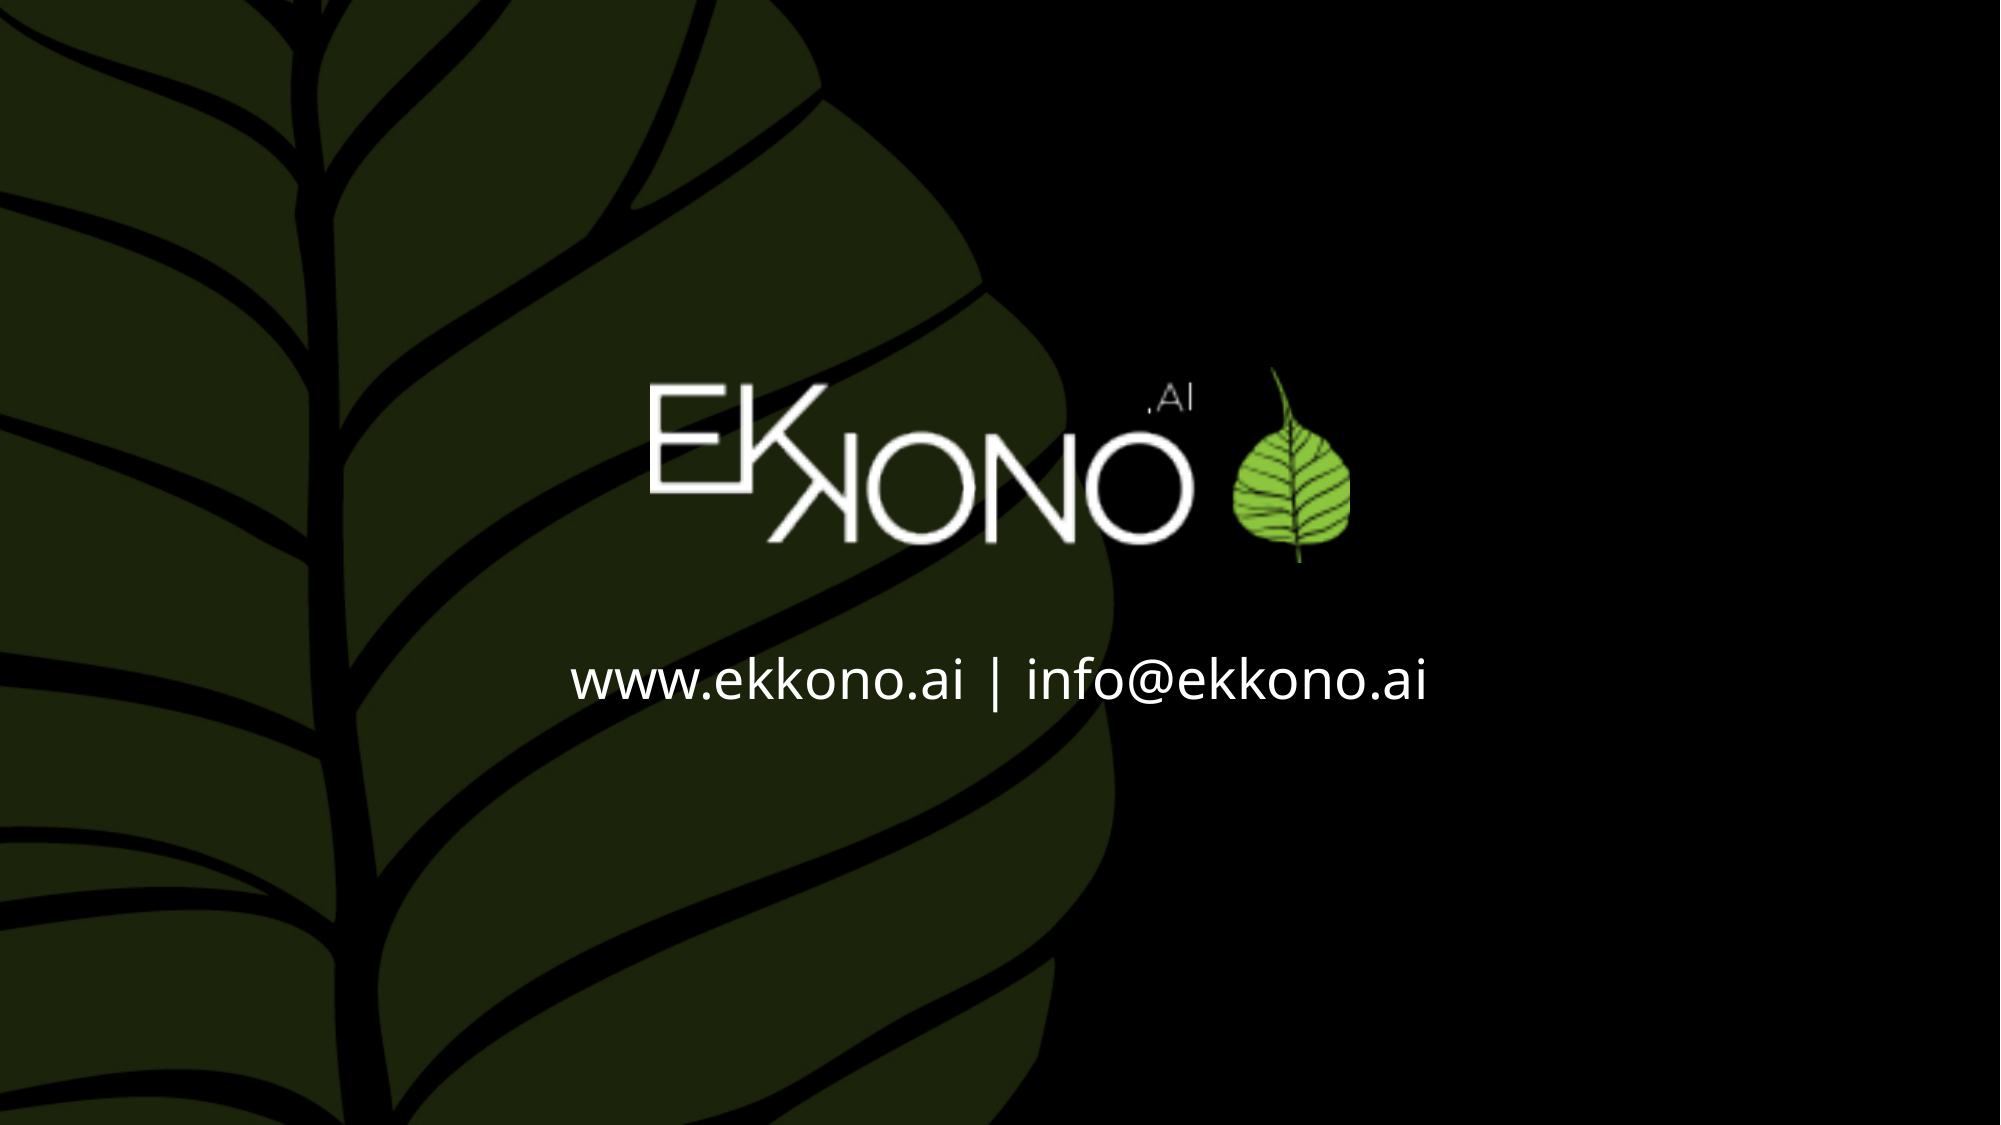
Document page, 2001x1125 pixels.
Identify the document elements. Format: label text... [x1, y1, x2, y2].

text_box www.ekkono.ai | info@ekkono.ai [500, 646, 1500, 828]
picture [0, 0, 2000, 1125]
